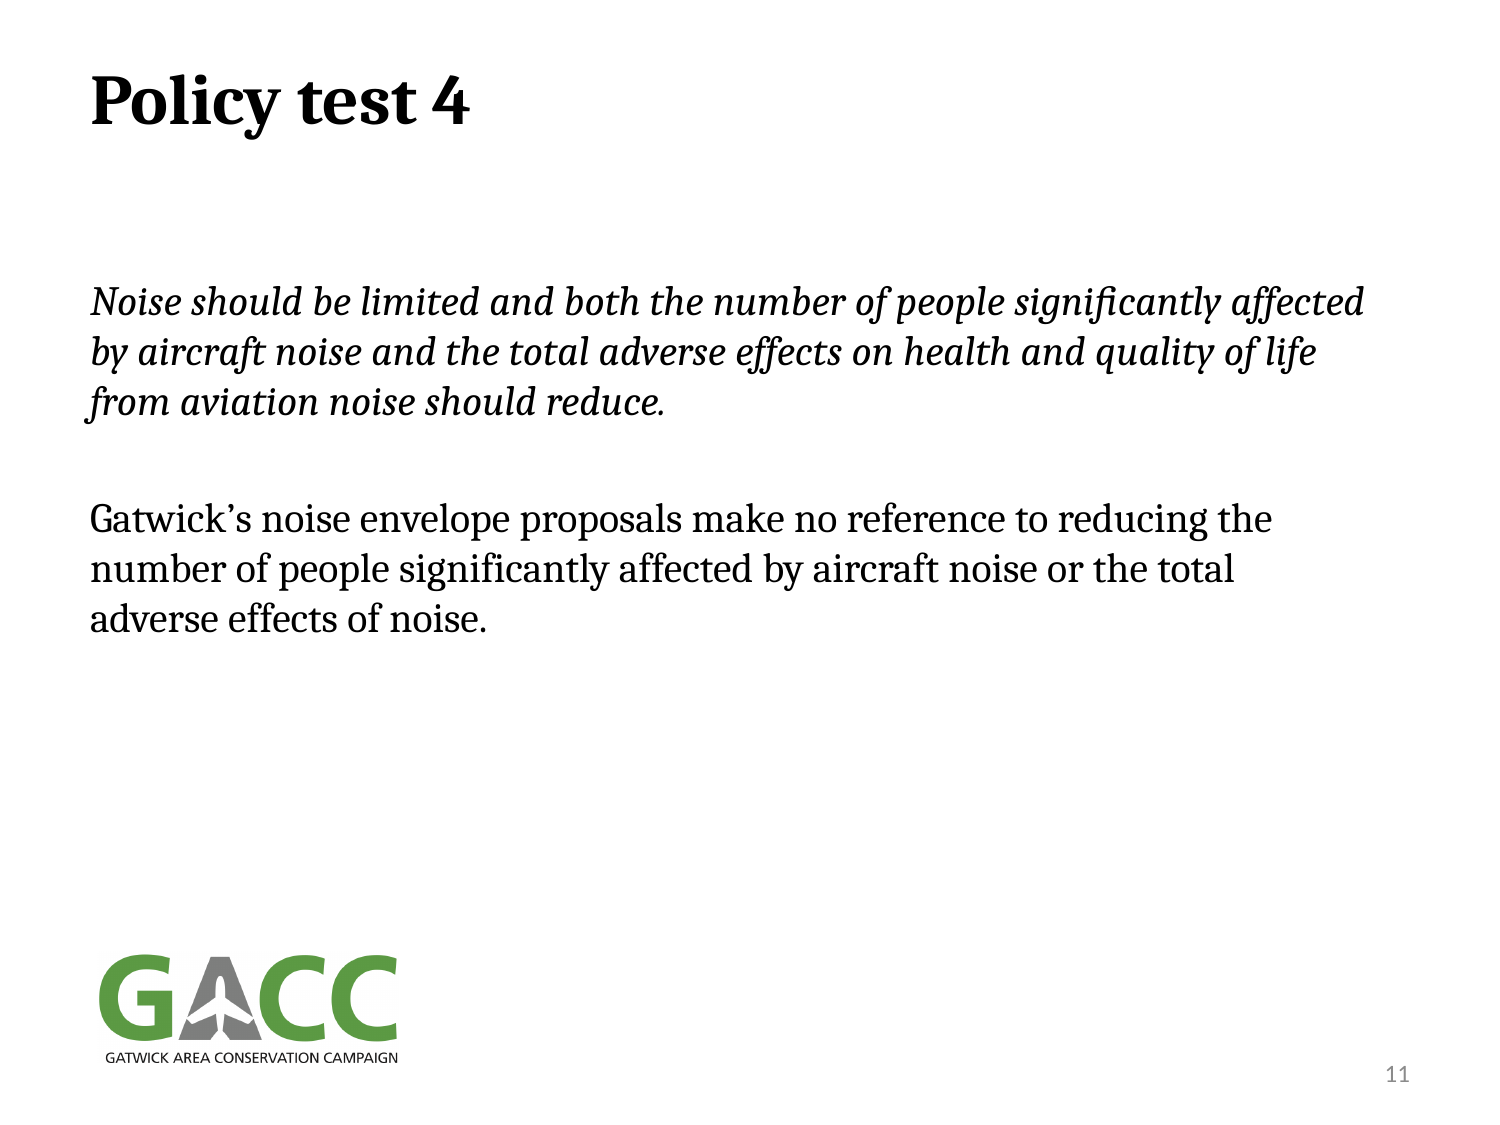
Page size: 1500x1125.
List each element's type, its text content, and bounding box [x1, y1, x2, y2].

slide_number 11 [1074, 1042, 1425, 1103]
list Noise should be limited and both the number of people significantly affected by aircraft noise and the total adverse effects on health and quality of life from aviation noise should reduce. Gatwick’s noise envelope proposals make no reference to reducing the number of people significantly affected by aircraft noise or the total adverse effects of noise. [75, 266, 1382, 353]
title Policy test 4 [75, 45, 1482, 233]
picture [97, 951, 399, 1063]
